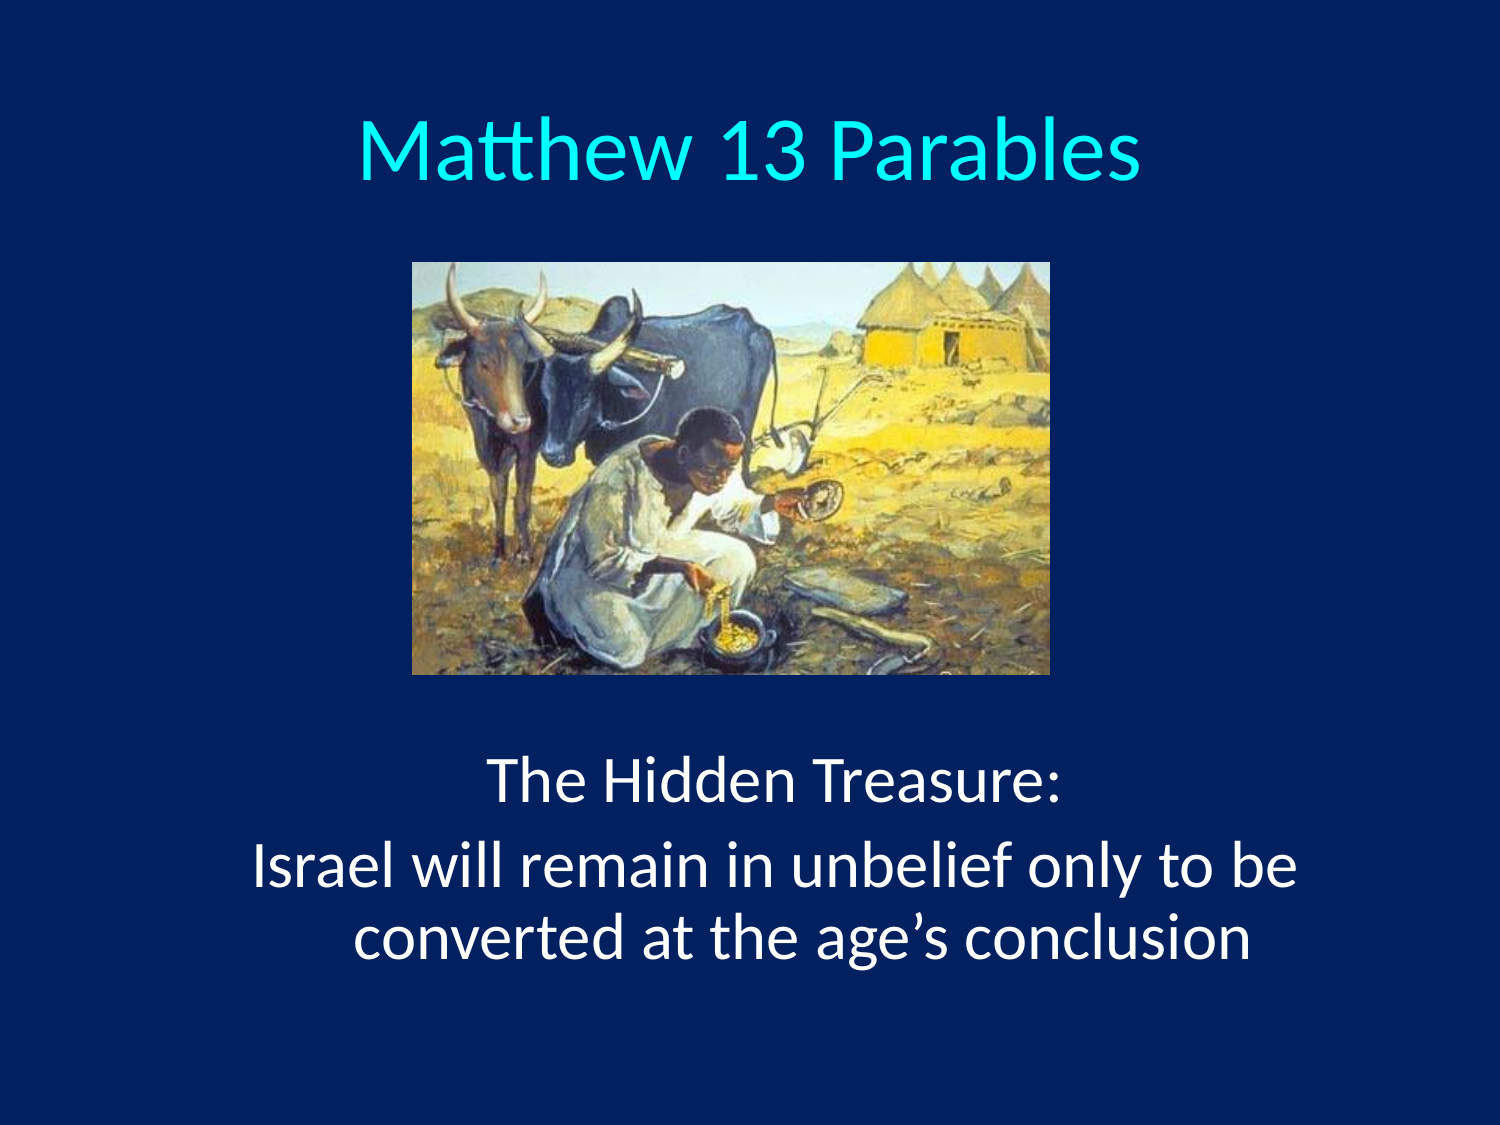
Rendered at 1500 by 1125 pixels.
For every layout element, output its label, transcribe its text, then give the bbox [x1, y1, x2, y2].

picture [412, 262, 1051, 676]
list The Hidden Treasure: Israel will remain in unbelief only to be converted at the age’s conclusion [174, 737, 1376, 1068]
title Matthew 13 Parables [74, 56, 1426, 232]
